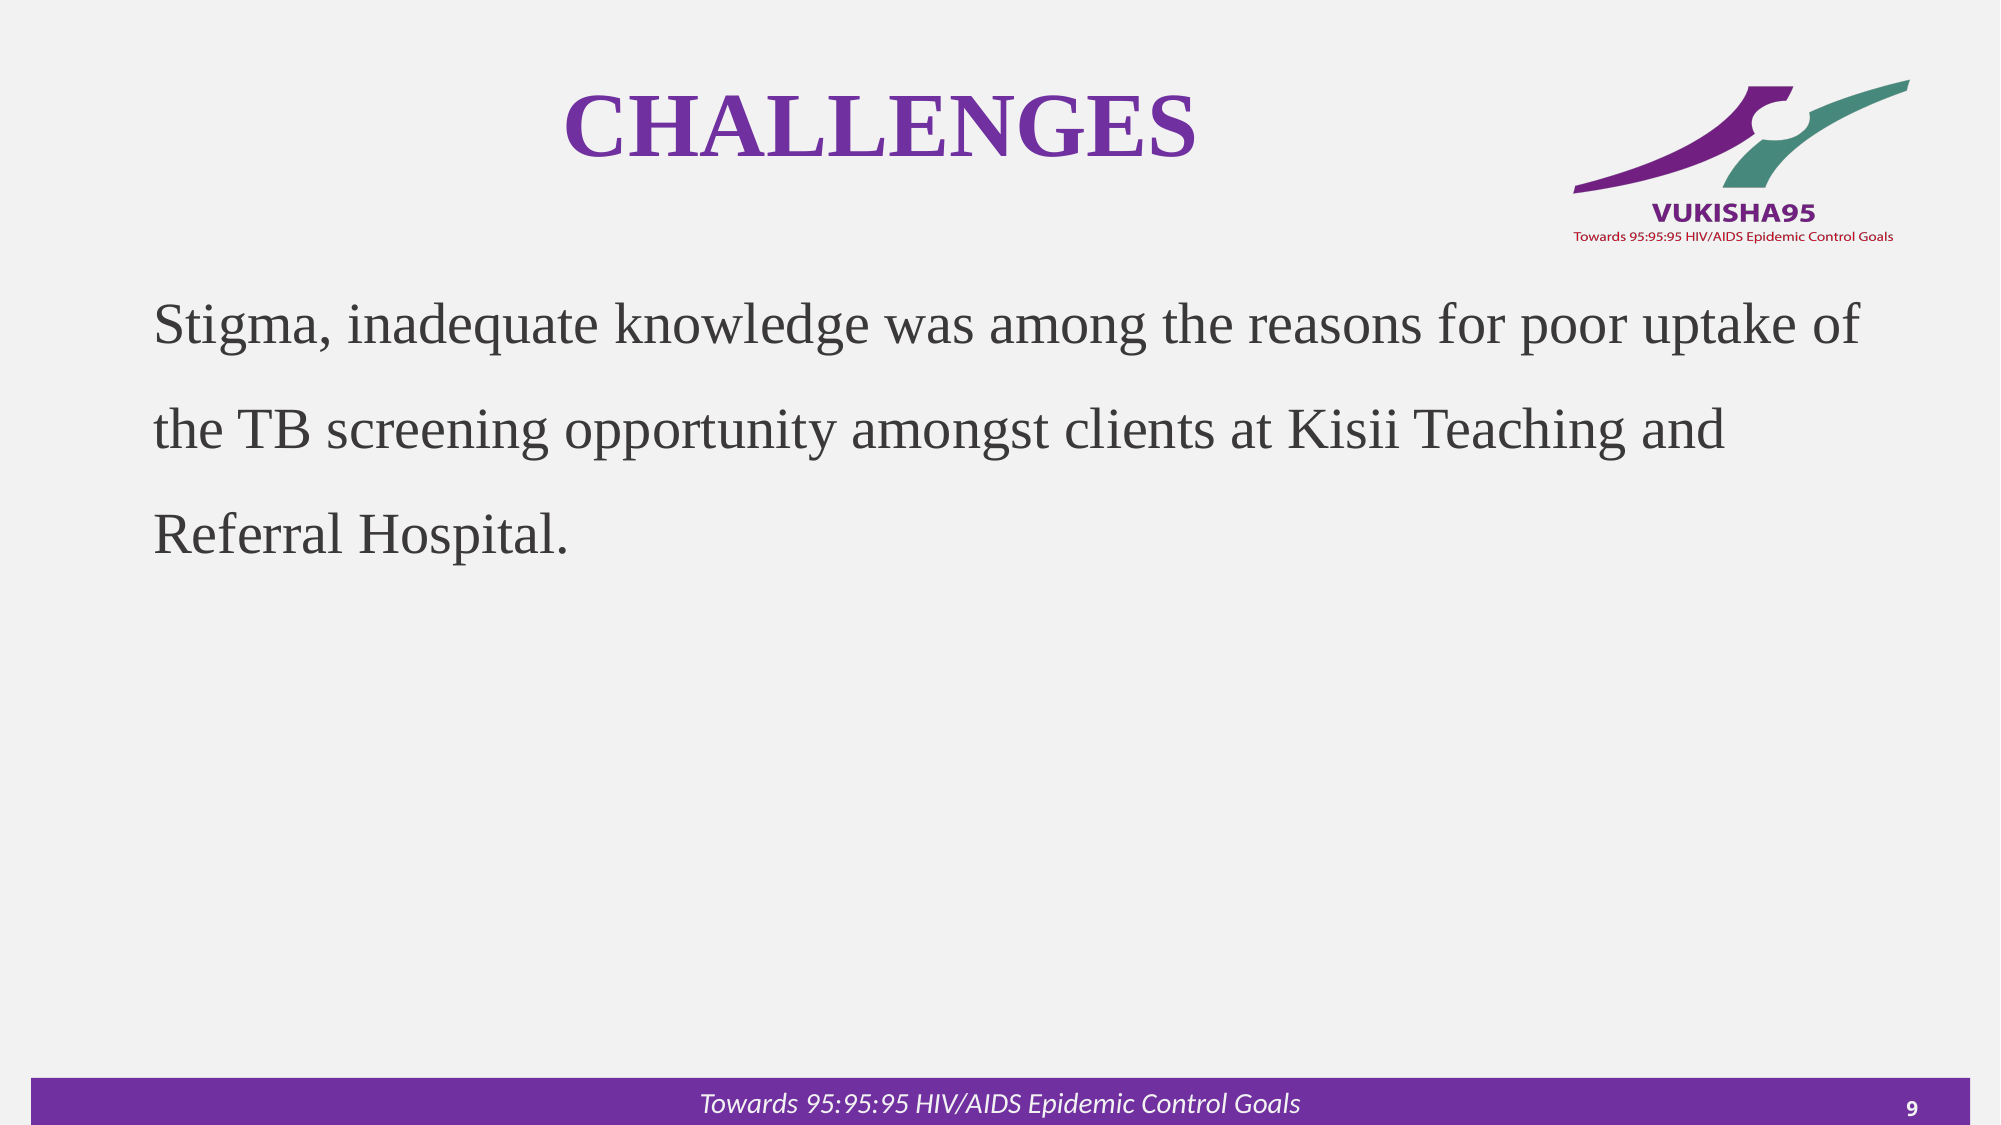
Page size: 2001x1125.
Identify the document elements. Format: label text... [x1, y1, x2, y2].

picture [1520, 31, 1957, 290]
list Stigma, inadequate knowledge was among the reasons for poor uptake of the TB screening opportunity amongst clients at Kisii Teaching and Referral Hospital. [153, 250, 1896, 1065]
list CHALLENGES [56, 0, 1511, 279]
slide_number 9 [1807, 1093, 1919, 1125]
